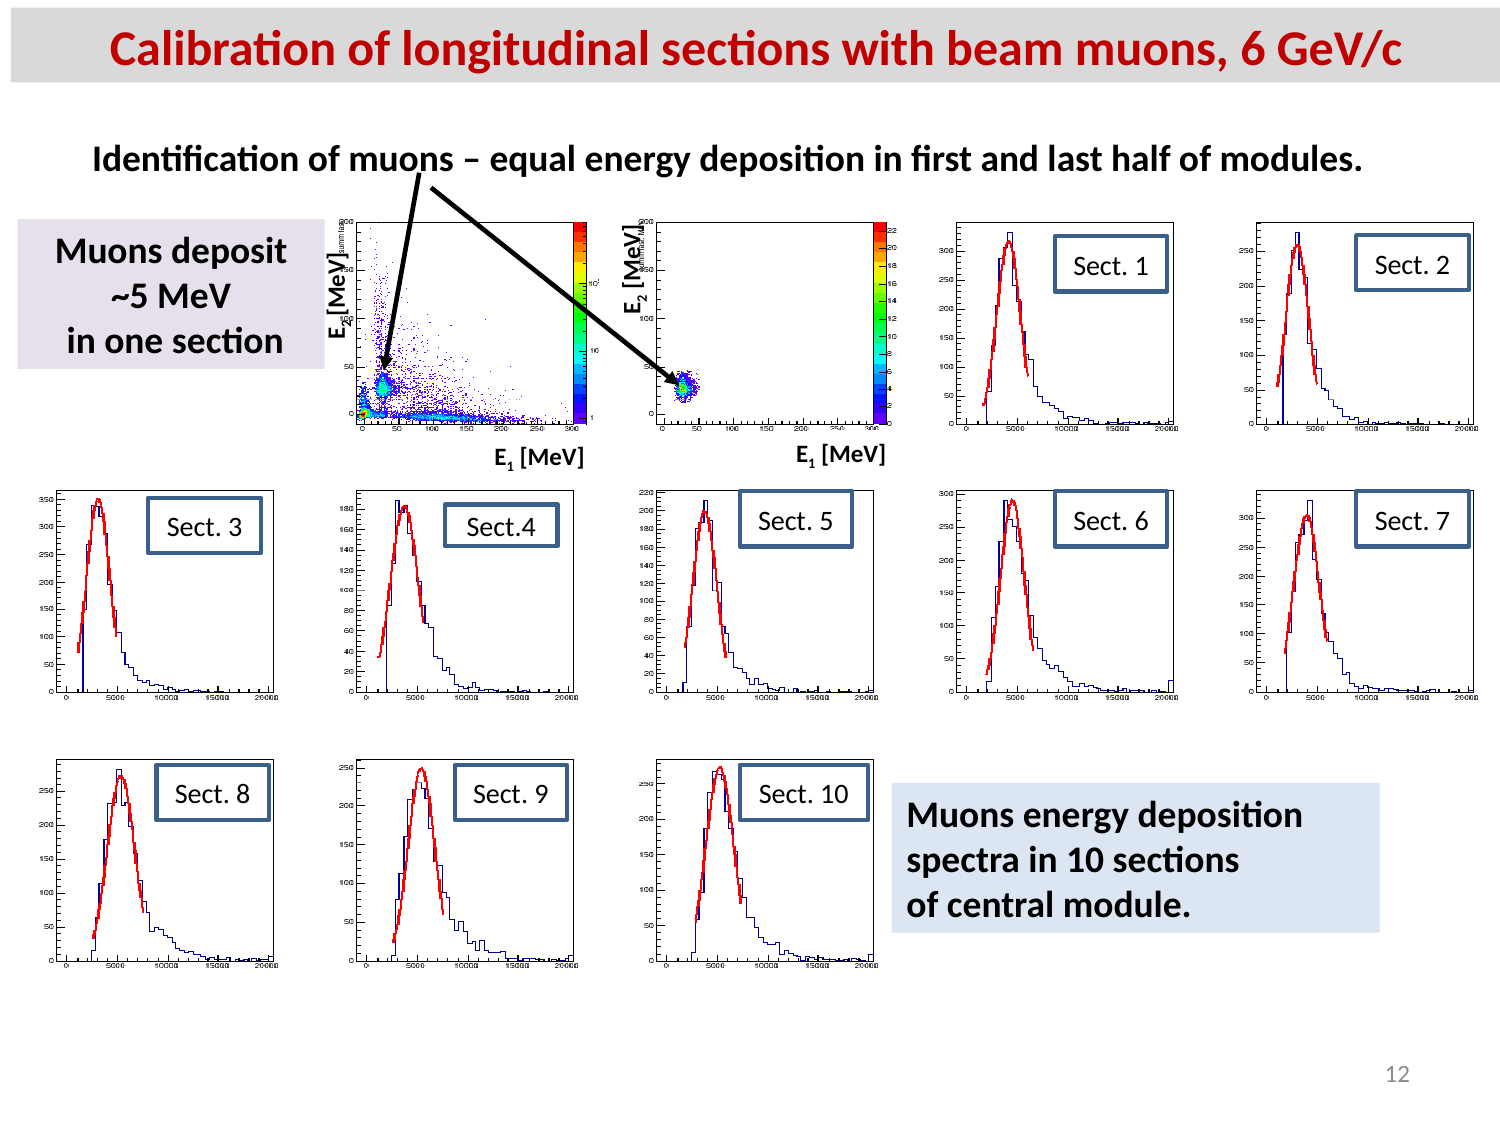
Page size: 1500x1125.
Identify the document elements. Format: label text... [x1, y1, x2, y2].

text_box Identification of muons – equal energy deposition in first and last half of modules. [77, 127, 1401, 187]
text_box Calibration of longitudinal sections with beam muons, 6 GeV/c [10, 7, 1500, 83]
slide_number 12 [1074, 1042, 1425, 1103]
text_box Muons deposit ~5 MeV in one section [17, 219, 22, 369]
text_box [430, 187, 680, 386]
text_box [383, 172, 420, 371]
picture [27, 207, 1497, 974]
